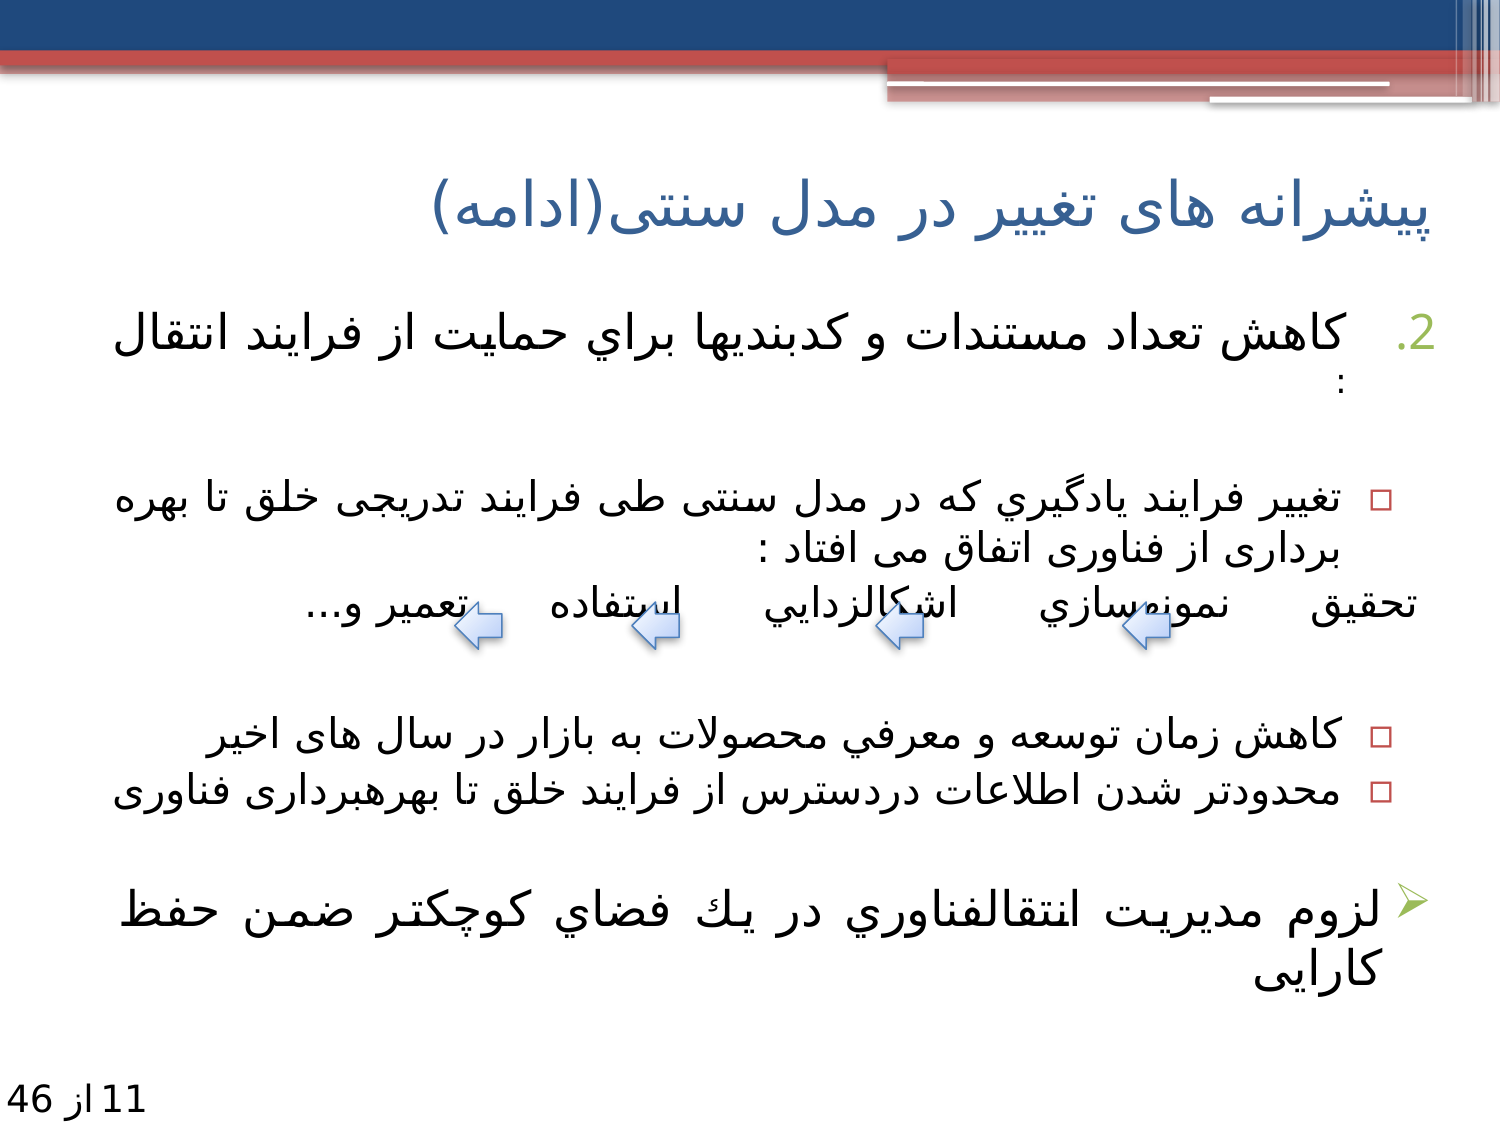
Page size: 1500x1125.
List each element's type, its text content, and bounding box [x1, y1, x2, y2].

list كاهش تعداد مستندات و کدبندی­ها براي حمايت از فرايند انتقال ­: تغییر فرایند يادگيري که در مدل سنتی طی فرایند تدریجی خلق تا بهره برداری از فناوری اتفاق می افتاد : تحقيق نمونه­سازي اشكال­زدايي استفاده تعمير و... کاهش زمان توسعه و معرفي محصولات به بازار در سال های اخیر محدودتر شدن اطلاعات دردسترس از فرایند خلق تا بهره­برداری فناوری لزوم مدیریت انتقال­فناوري در يك فضاي کوچکتر ضمن حفظ کارایی [97, 292, 1448, 1037]
text_box [875, 601, 924, 650]
footer از 46 [0, 1068, 37, 1125]
text_box [1122, 601, 1171, 650]
slide_number 11 [37, 1067, 163, 1125]
text_box [454, 601, 503, 650]
text_box [631, 601, 680, 650]
text_box پیشرانه های تغییر در مدل سنتی(ادامه) [97, 113, 1448, 289]
